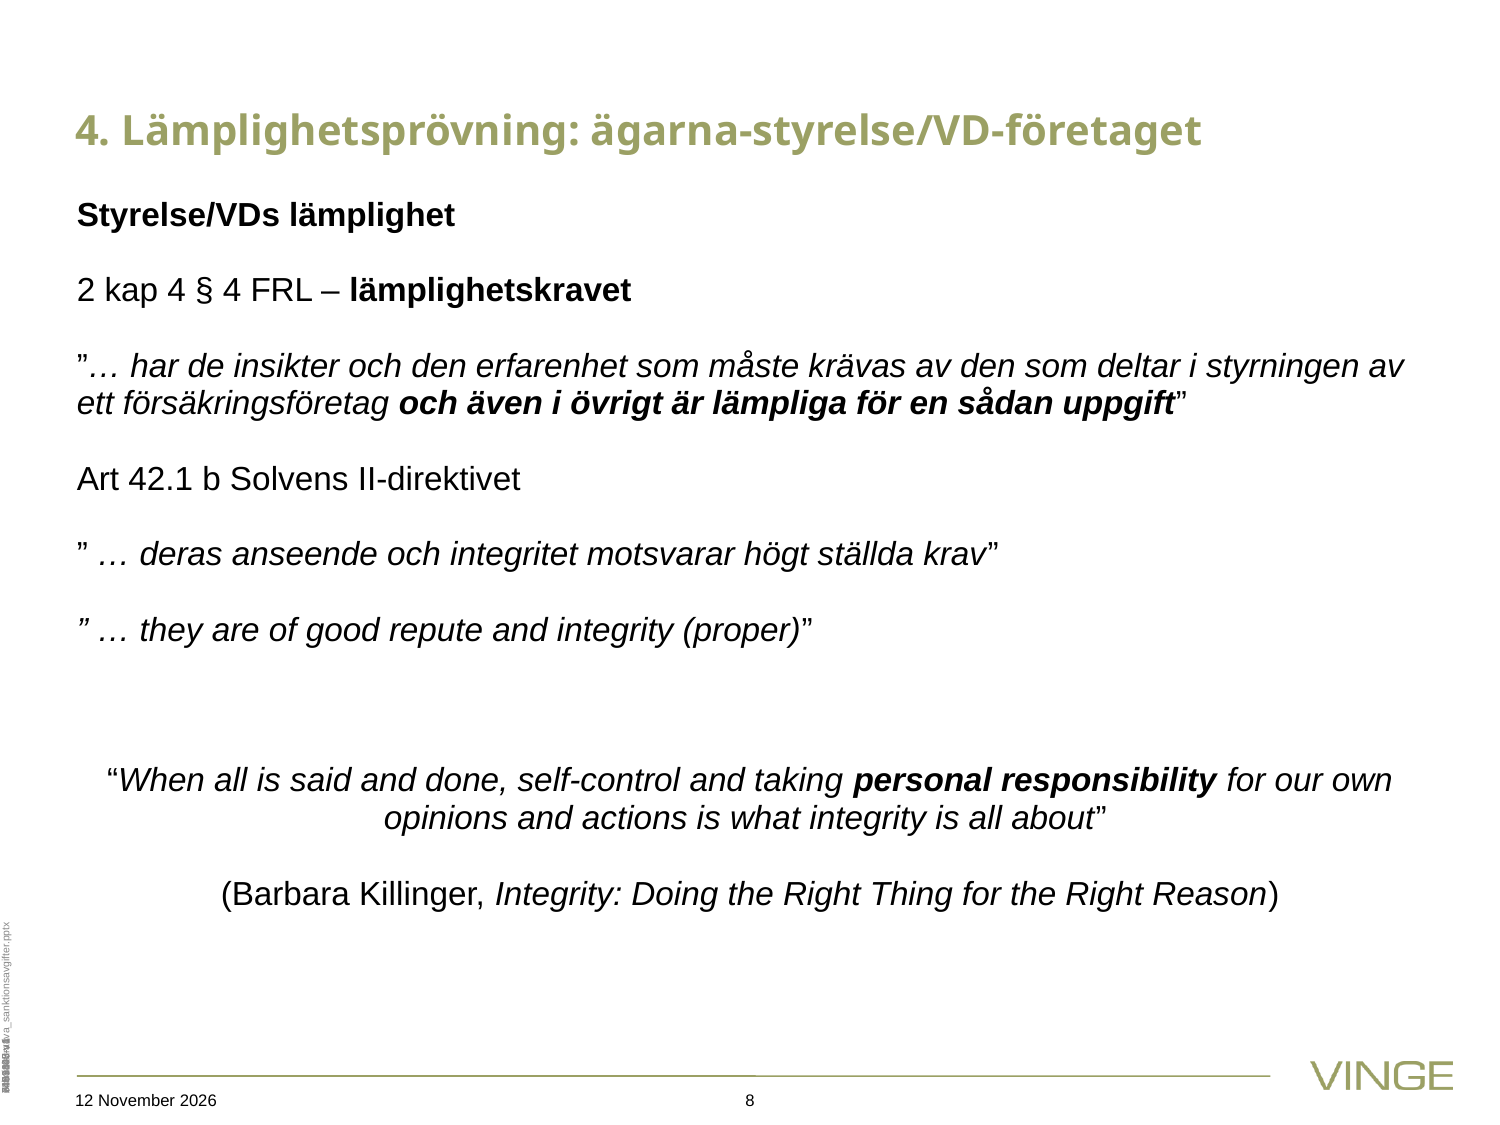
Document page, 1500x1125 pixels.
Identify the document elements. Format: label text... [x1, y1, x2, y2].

list Styrelse/VDs lämplighet 2 kap 4 § 4 FRL – lämplighetskravet ”… har de insikter och den erfarenhet som måste krävas av den som deltar i styrningen av ett försäkringsföretag och även i övrigt är lämpliga för en sådan uppgift” Art 42.1 b Solvens II-direktivet ” … deras anseende och integritet motsvarar högt ställda krav” ” … they are of good repute and integrity (proper)” “When all is said and done, self-control and taking personal responsibility for our own opinions and actions is what integrity is all about” (Barbara Killinger, Integrity: Doing the Right Thing for the Right Reason) [76, 196, 1424, 1012]
slide_number 8 [699, 1086, 801, 1113]
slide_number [75, 1086, 247, 1113]
text_box 7449807-v4 [0, 1030, 28, 1125]
picture [1310, 1061, 1453, 1090]
text_box Administrativa_sanktionsavgifter.pptx [0, 913, 28, 1030]
title 4. Lämplighetsprövning: ägarna-styrelse/VD-företaget [75, 54, 1422, 162]
